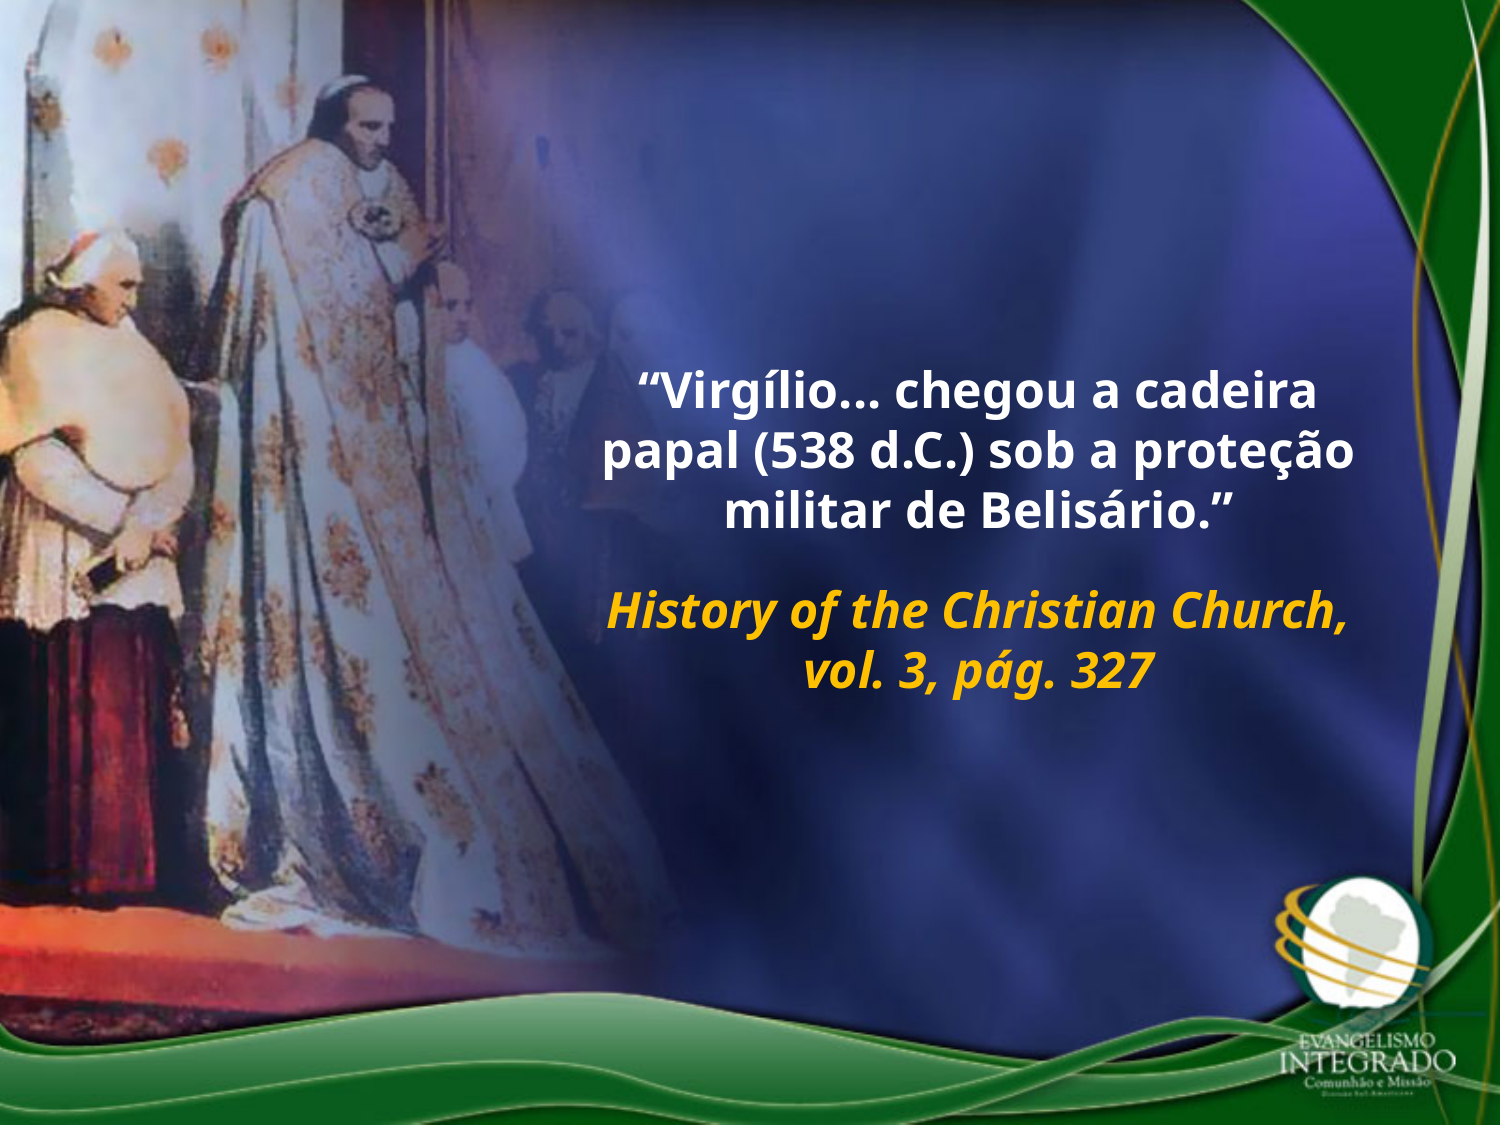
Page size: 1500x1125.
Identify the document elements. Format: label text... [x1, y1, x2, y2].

picture [0, 0, 1500, 1125]
text_box “Virgílio... chegou a cadeira papal (538 d.C.) sob a proteção militar de Belisário.” History of the Christian Church, vol. 3, pág. 327 [550, 351, 1407, 707]
